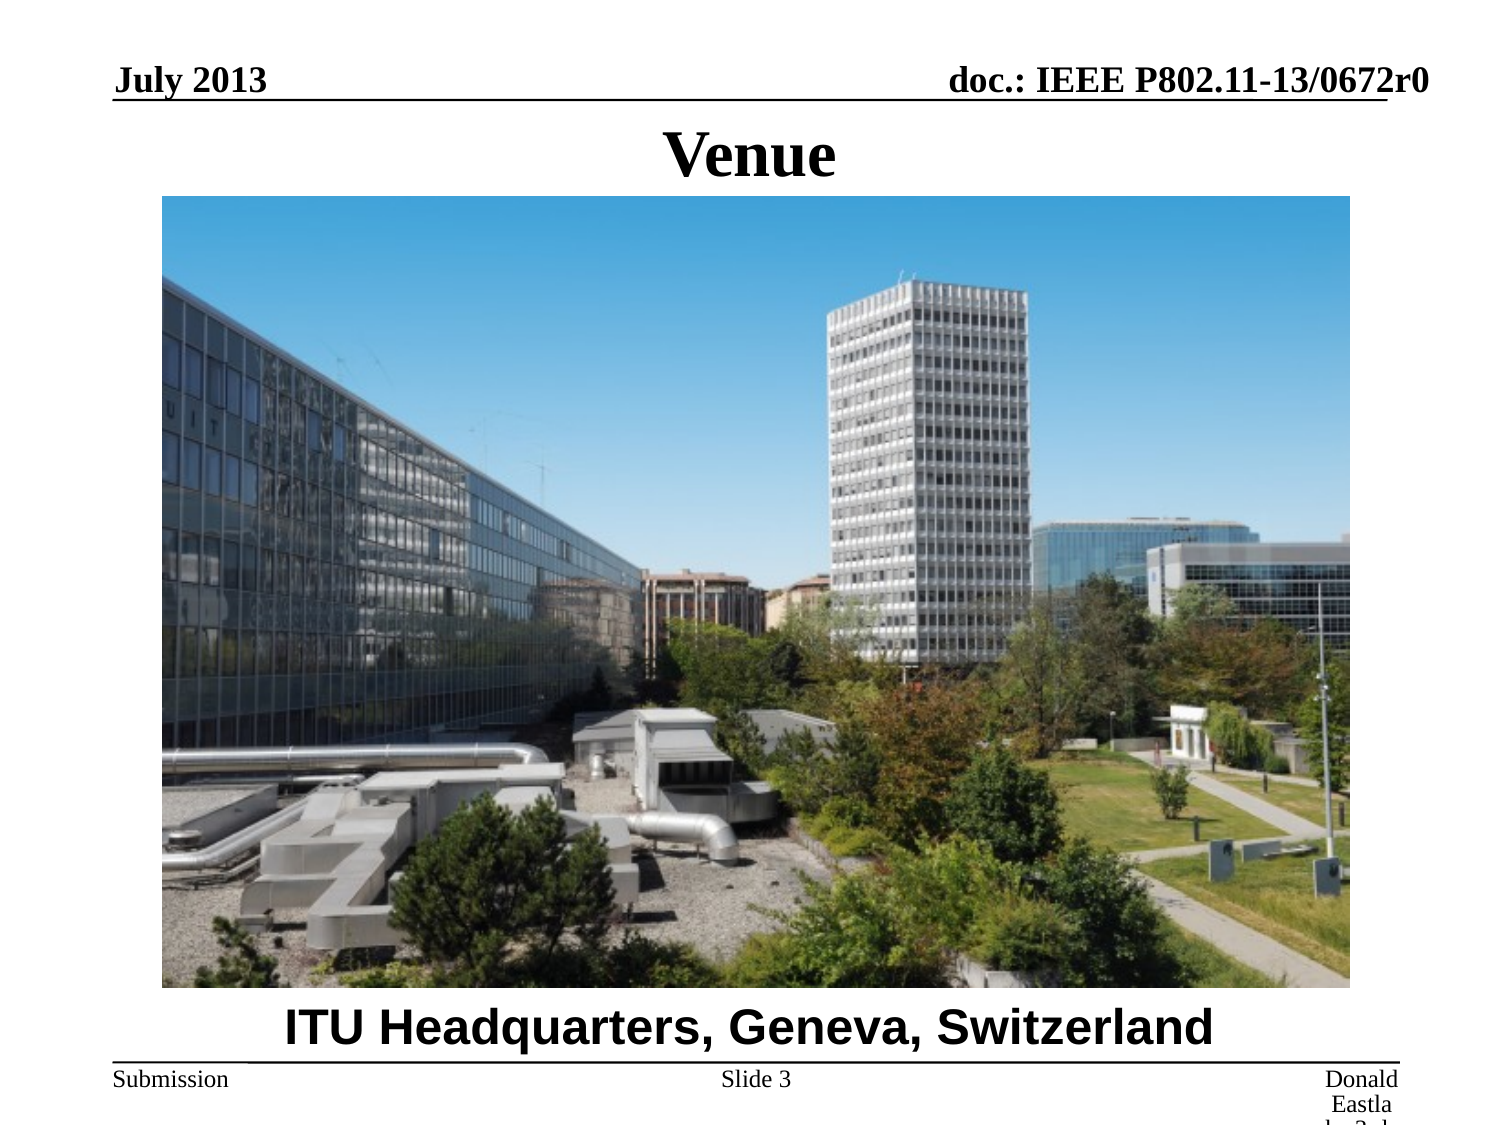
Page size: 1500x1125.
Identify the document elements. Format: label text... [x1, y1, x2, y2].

footer Donald Eastlake 3rd, Huawei Technologies [1325, 1062, 1402, 1093]
slide_number Slide 3 [712, 1063, 800, 1093]
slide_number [114, 54, 290, 99]
picture [162, 196, 1351, 988]
title Venue [112, 99, 1388, 200]
subtitle ITU Headquarters, Geneva, Switzerland [112, 987, 1388, 1063]
